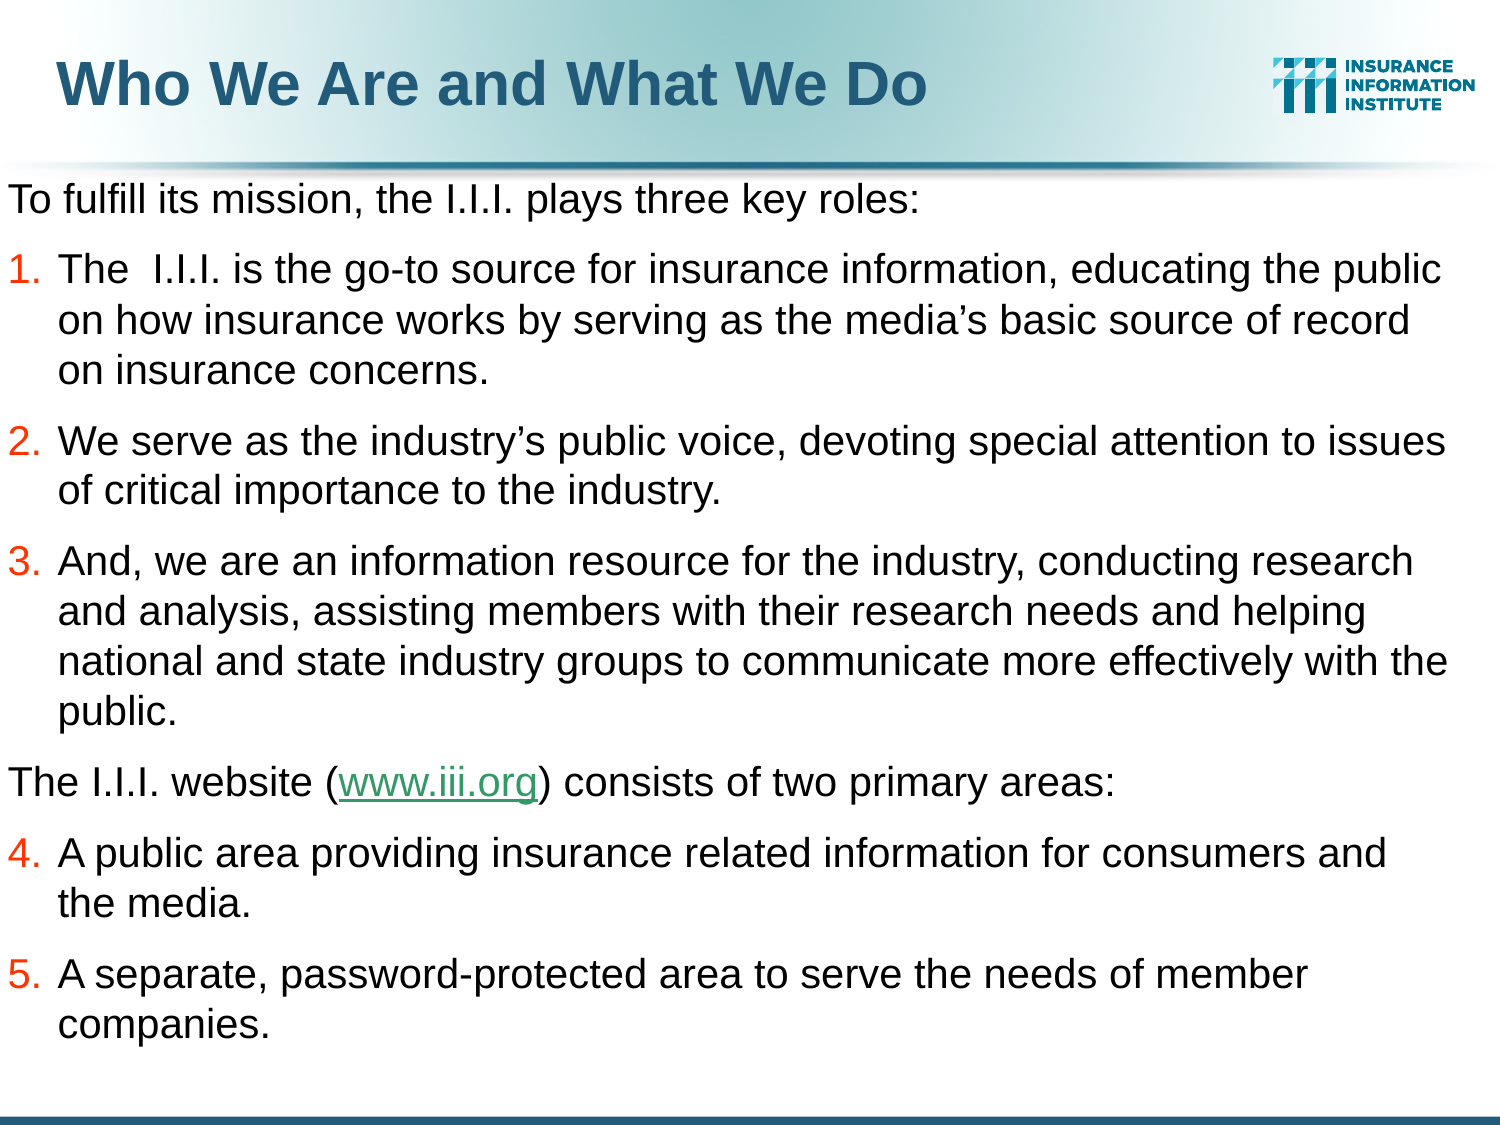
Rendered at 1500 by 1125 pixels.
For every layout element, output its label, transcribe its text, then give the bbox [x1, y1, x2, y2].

list To fulfill its mission, the I.I.I. plays three key roles: The I.I.I. is the go-to source for insurance information, educating the public on how insurance works by serving as the media’s basic source of record on insurance concerns. We serve as the industry’s public voice, devoting special attention to issues of critical importance to the industry. And, we are an information resource for the industry, conducting research and analysis, assisting members with their research needs and helping national and state industry groups to communicate more effectively with the public. The I.I.I. website (www.iii.org) consists of two primary areas: A public area providing insurance related information for consumers and the media. A separate, password-protected area to serve the needs of member companies. [0, 97, 1464, 1125]
picture [0, 0, 1500, 189]
title Who We Are and What We Do [48, 14, 1264, 97]
